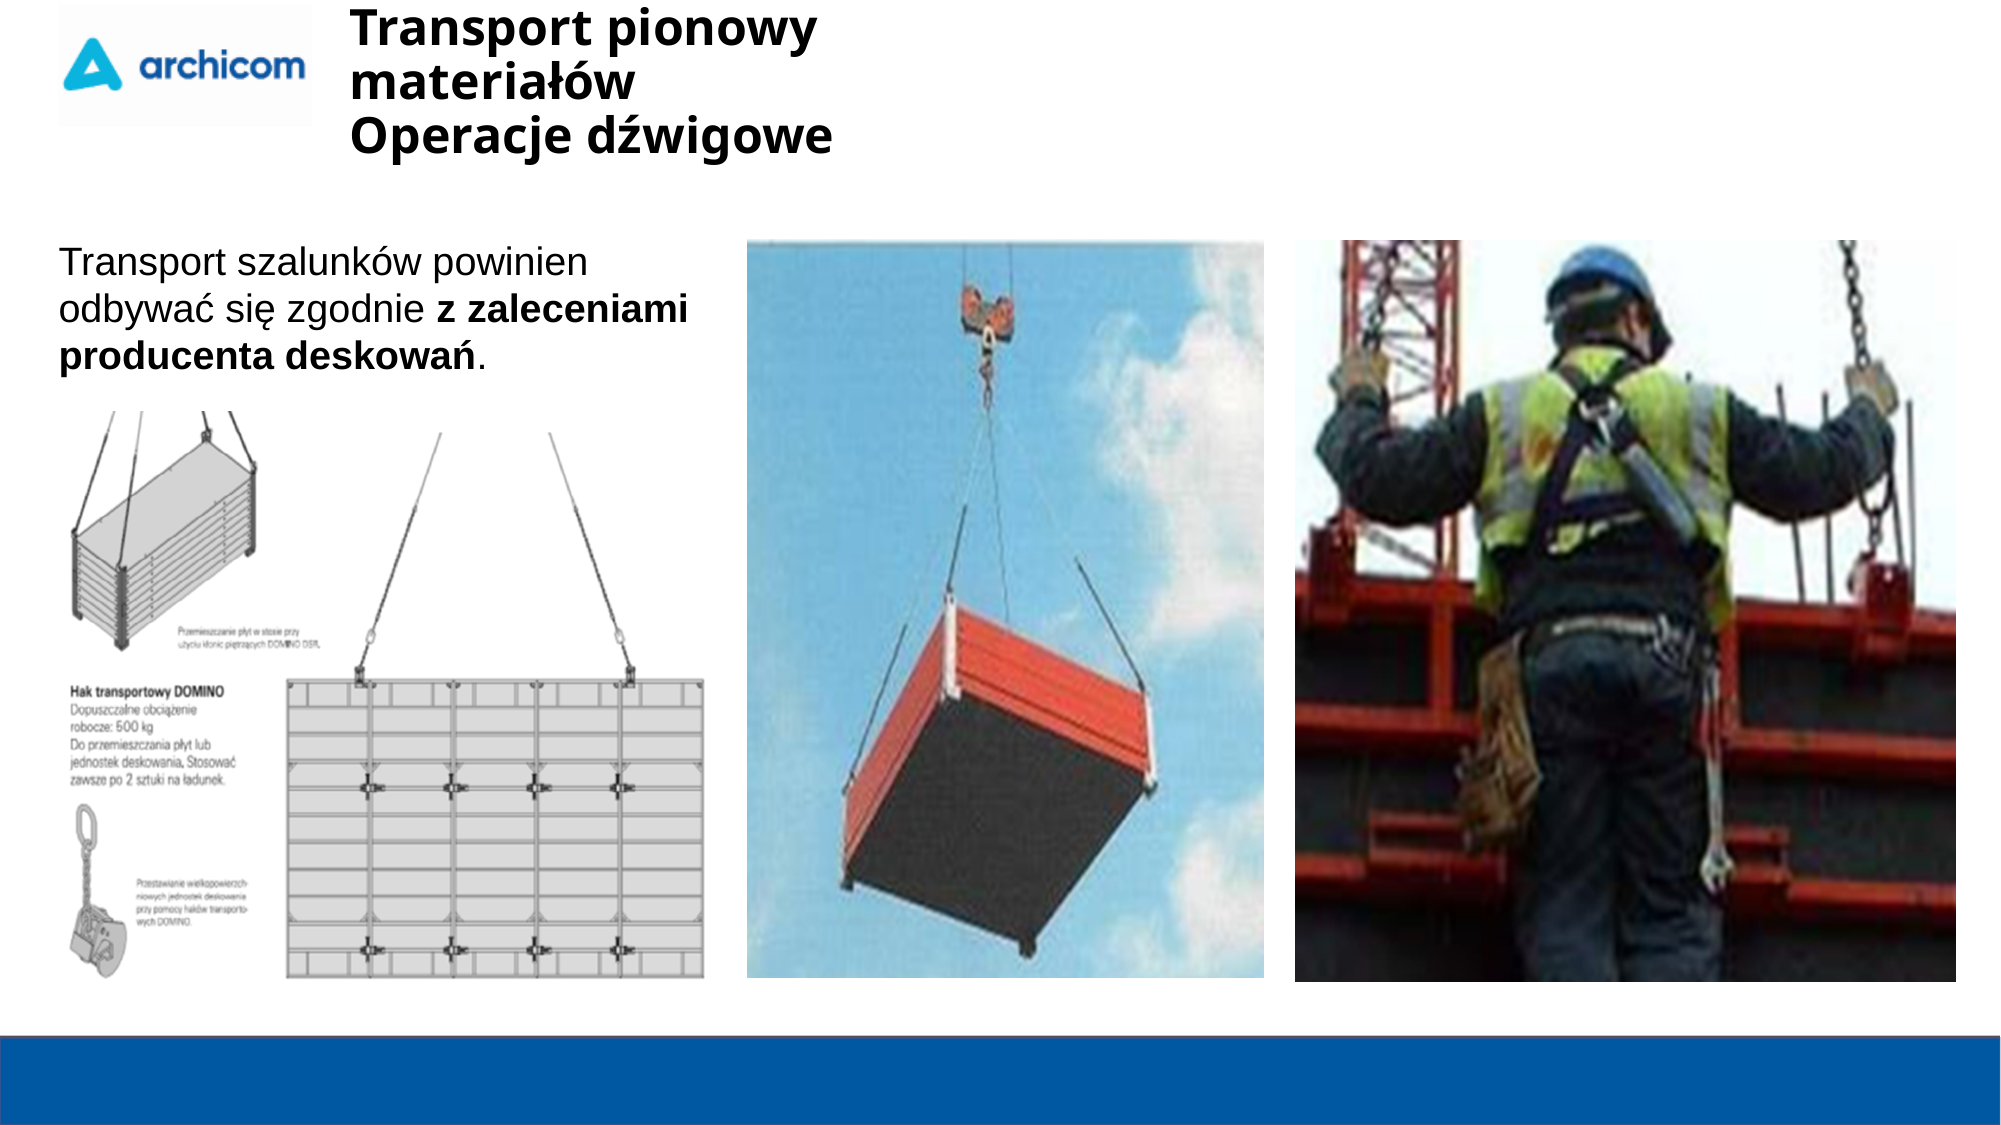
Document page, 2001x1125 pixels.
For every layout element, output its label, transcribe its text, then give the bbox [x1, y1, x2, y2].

text_box Transport pionowy materiałów Operacje dźwigowe [334, 22, 1064, 144]
picture [42, 411, 719, 982]
picture [58, 4, 312, 127]
picture [736, 239, 1264, 978]
picture [1295, 237, 1957, 982]
text_box Transport szalunków powinien odbywać się zgodnie z zaleceniami producenta deskowań. [43, 228, 729, 386]
